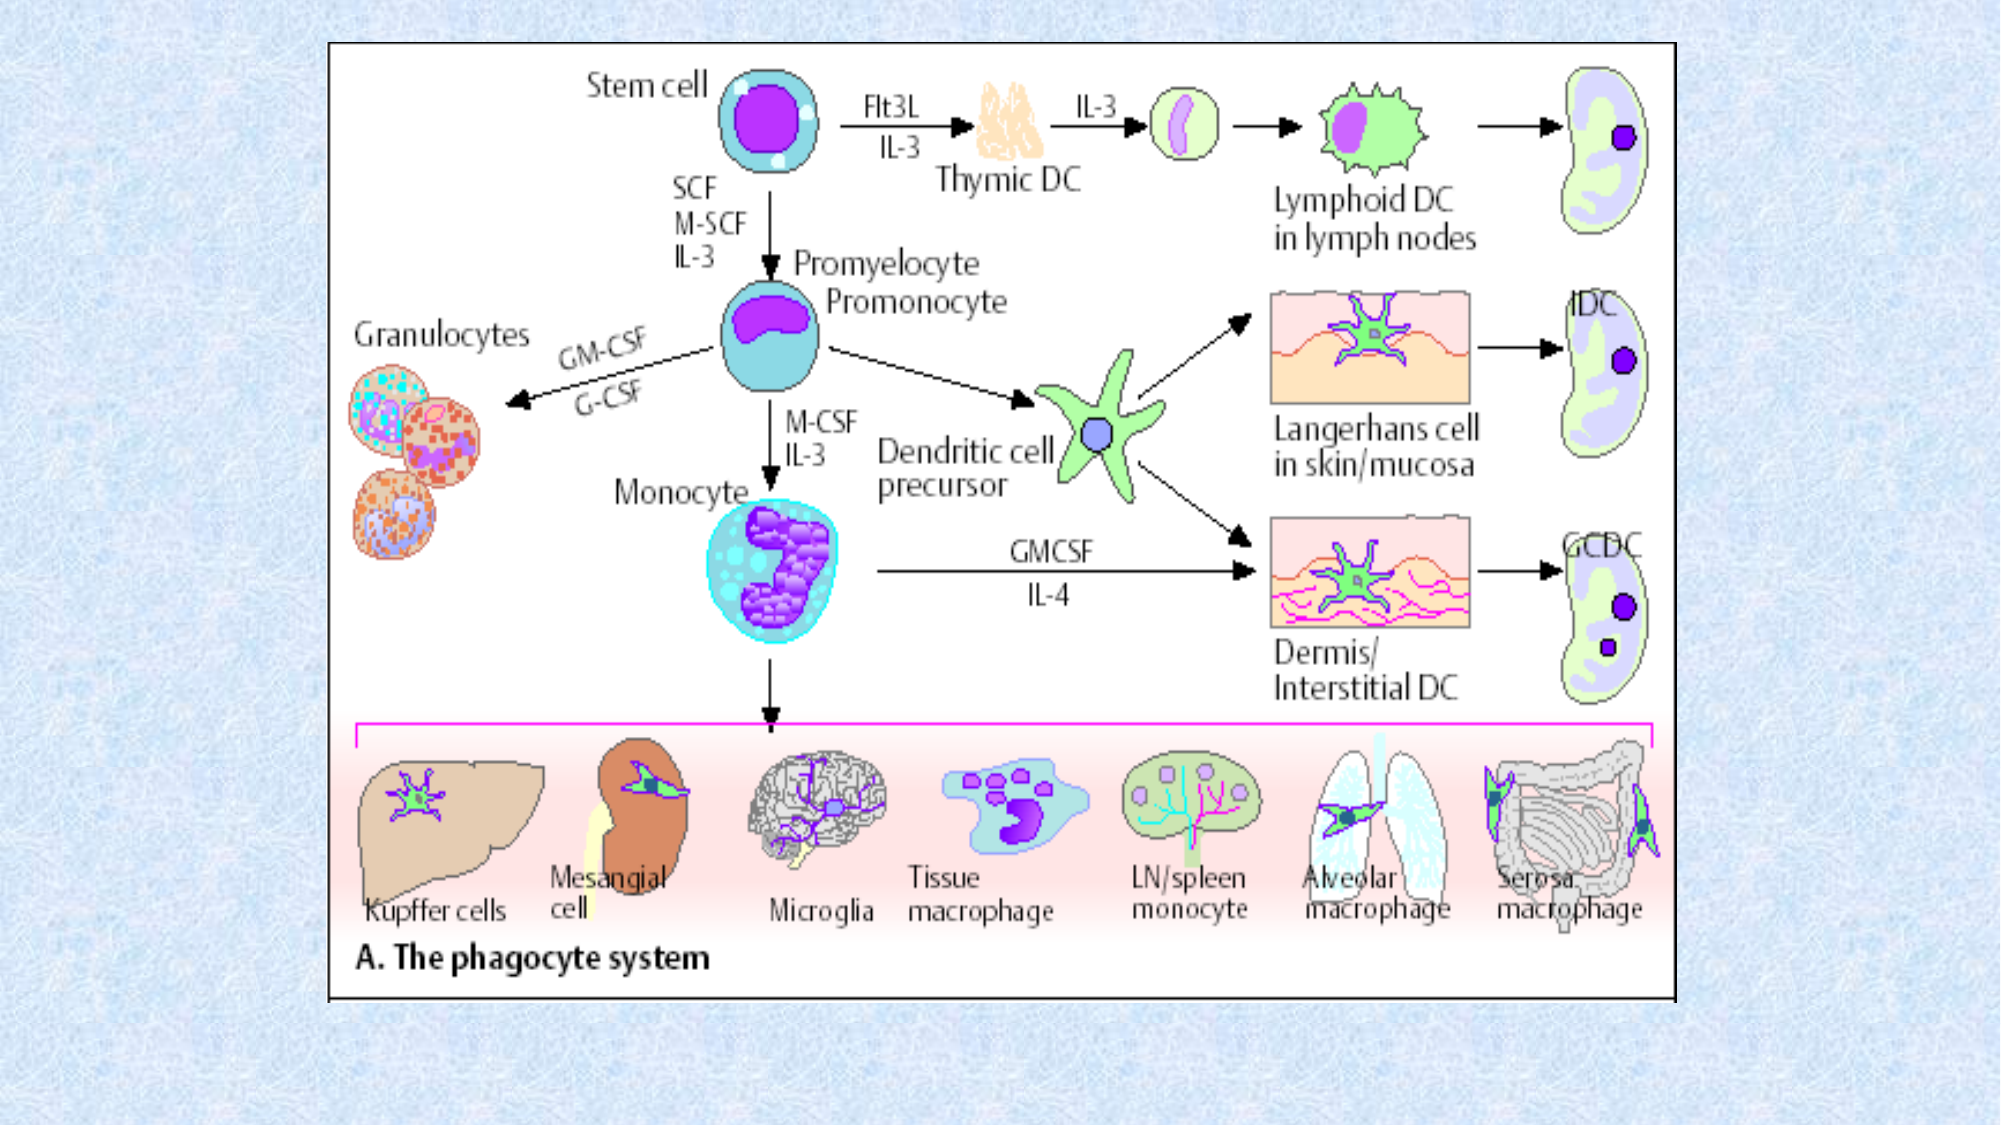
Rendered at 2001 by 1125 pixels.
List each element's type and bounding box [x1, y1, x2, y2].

picture [0, 0, 2001, 1125]
list [326, 42, 1677, 1003]
